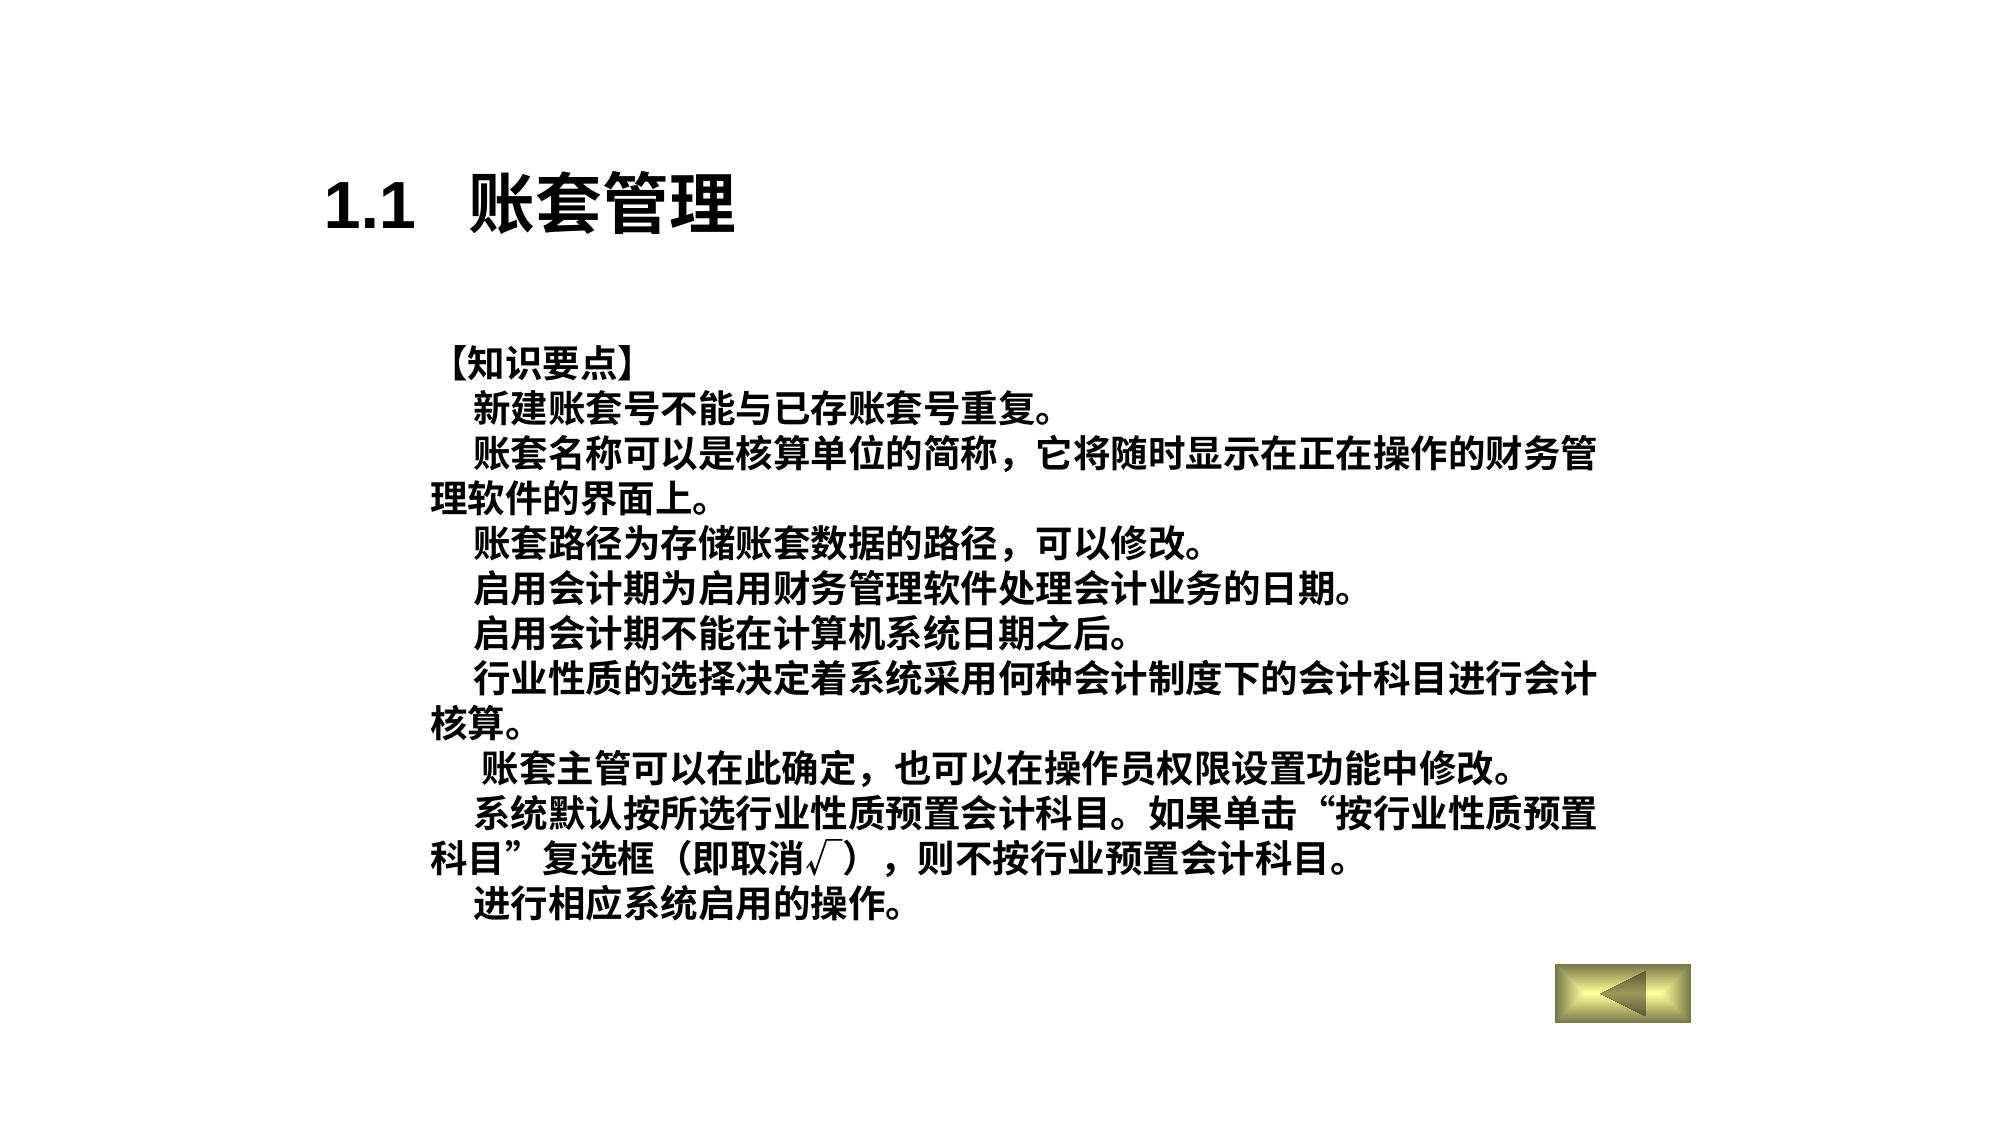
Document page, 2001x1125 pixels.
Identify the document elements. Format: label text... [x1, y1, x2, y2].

text_box [314, 125, 1650, 300]
text_box [1555, 964, 1692, 1024]
text_box 【知识要点】 新建账套号不能与已存账套号重复。 账套名称可以是核算单位的简称，它将随时显示在正在操作的财务管理软件的界面上。 账套路径为存储账套数据的路径，可以修改。 启用会计期为启用财务管理软件处理会计业务的日期。 启用会计期不能在计算机系统日期之后。 行业性质的选择决定着系统采用何种会计制度下的会计科目进行会计核算。 账套主管可以在此确定，也可以在操作员权限设置功能中修改。 系统默认按所选行业性质预置会计科目。如果单击“按行业性质预置科目”复选框（即取消√），则不按行业预置会计科目。 进行相应系统启用的操作。 [415, 332, 1627, 933]
text_box 1.1 账套管理 [308, 154, 1644, 250]
